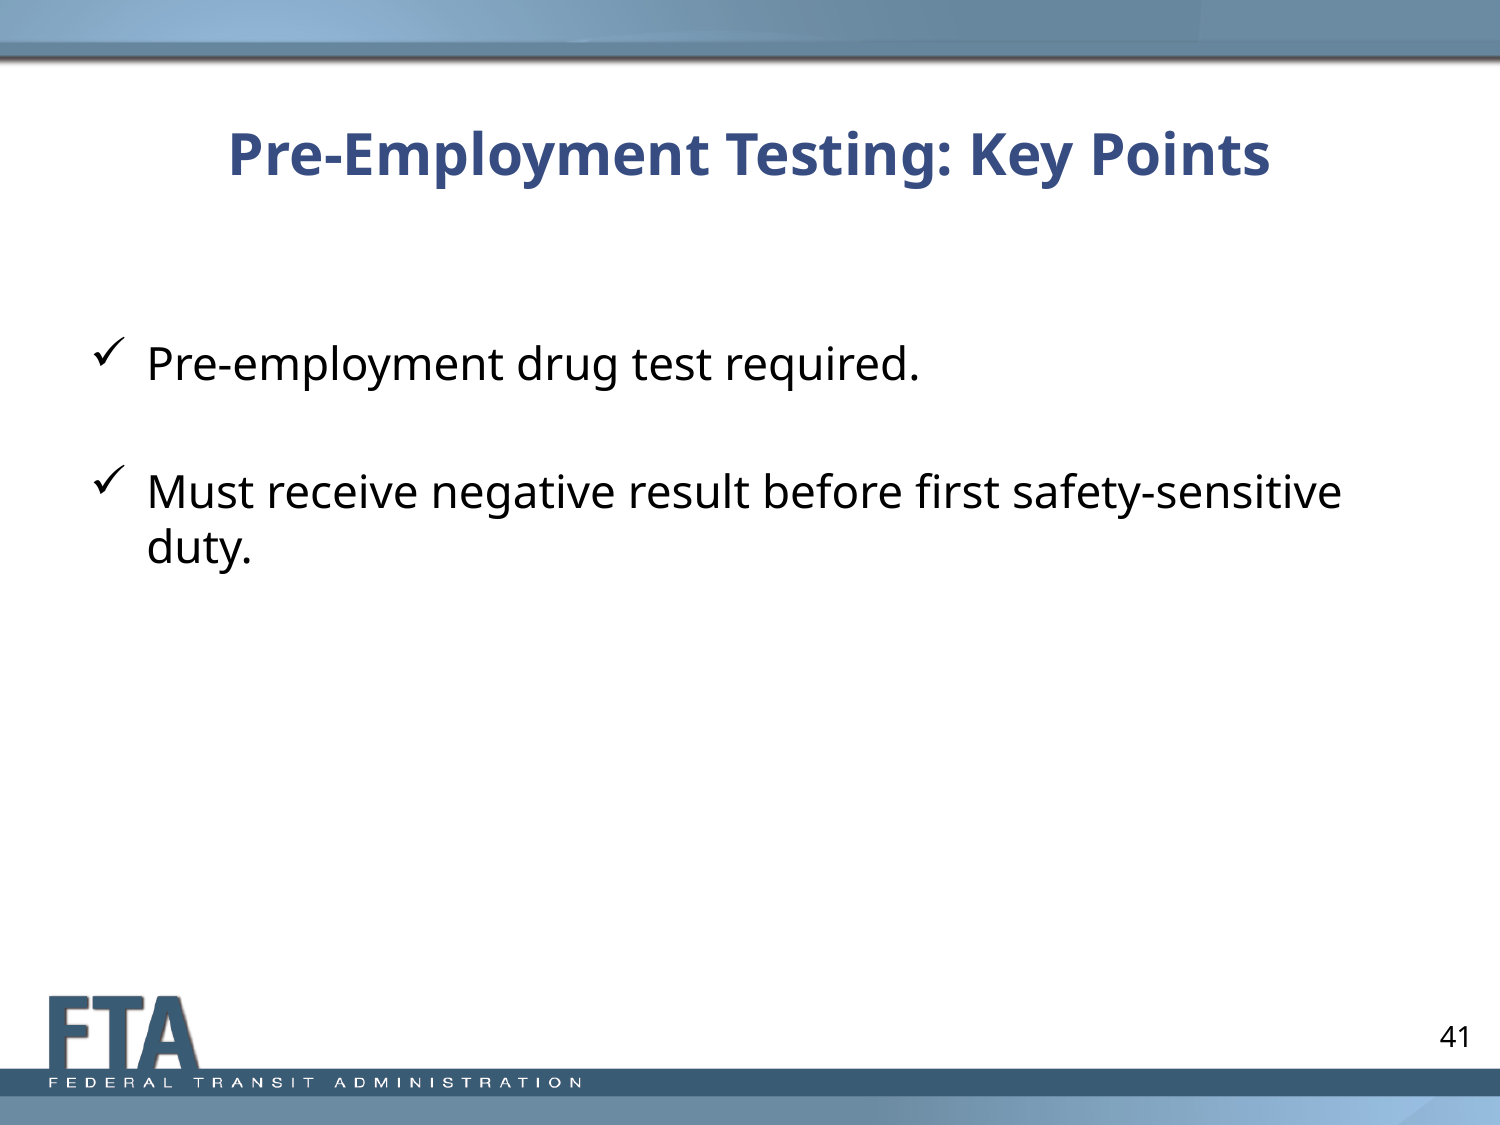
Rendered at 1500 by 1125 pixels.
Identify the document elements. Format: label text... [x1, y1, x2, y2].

list Pre-employment drug test required. Must receive negative result before first safety-sensitive duty. [74, 262, 1426, 1006]
title Pre-Employment Testing: Key Points [74, 71, 1426, 233]
text_box 41 [1424, 1010, 1500, 1125]
picture [0, 992, 1500, 1125]
picture [0, 0, 1500, 75]
